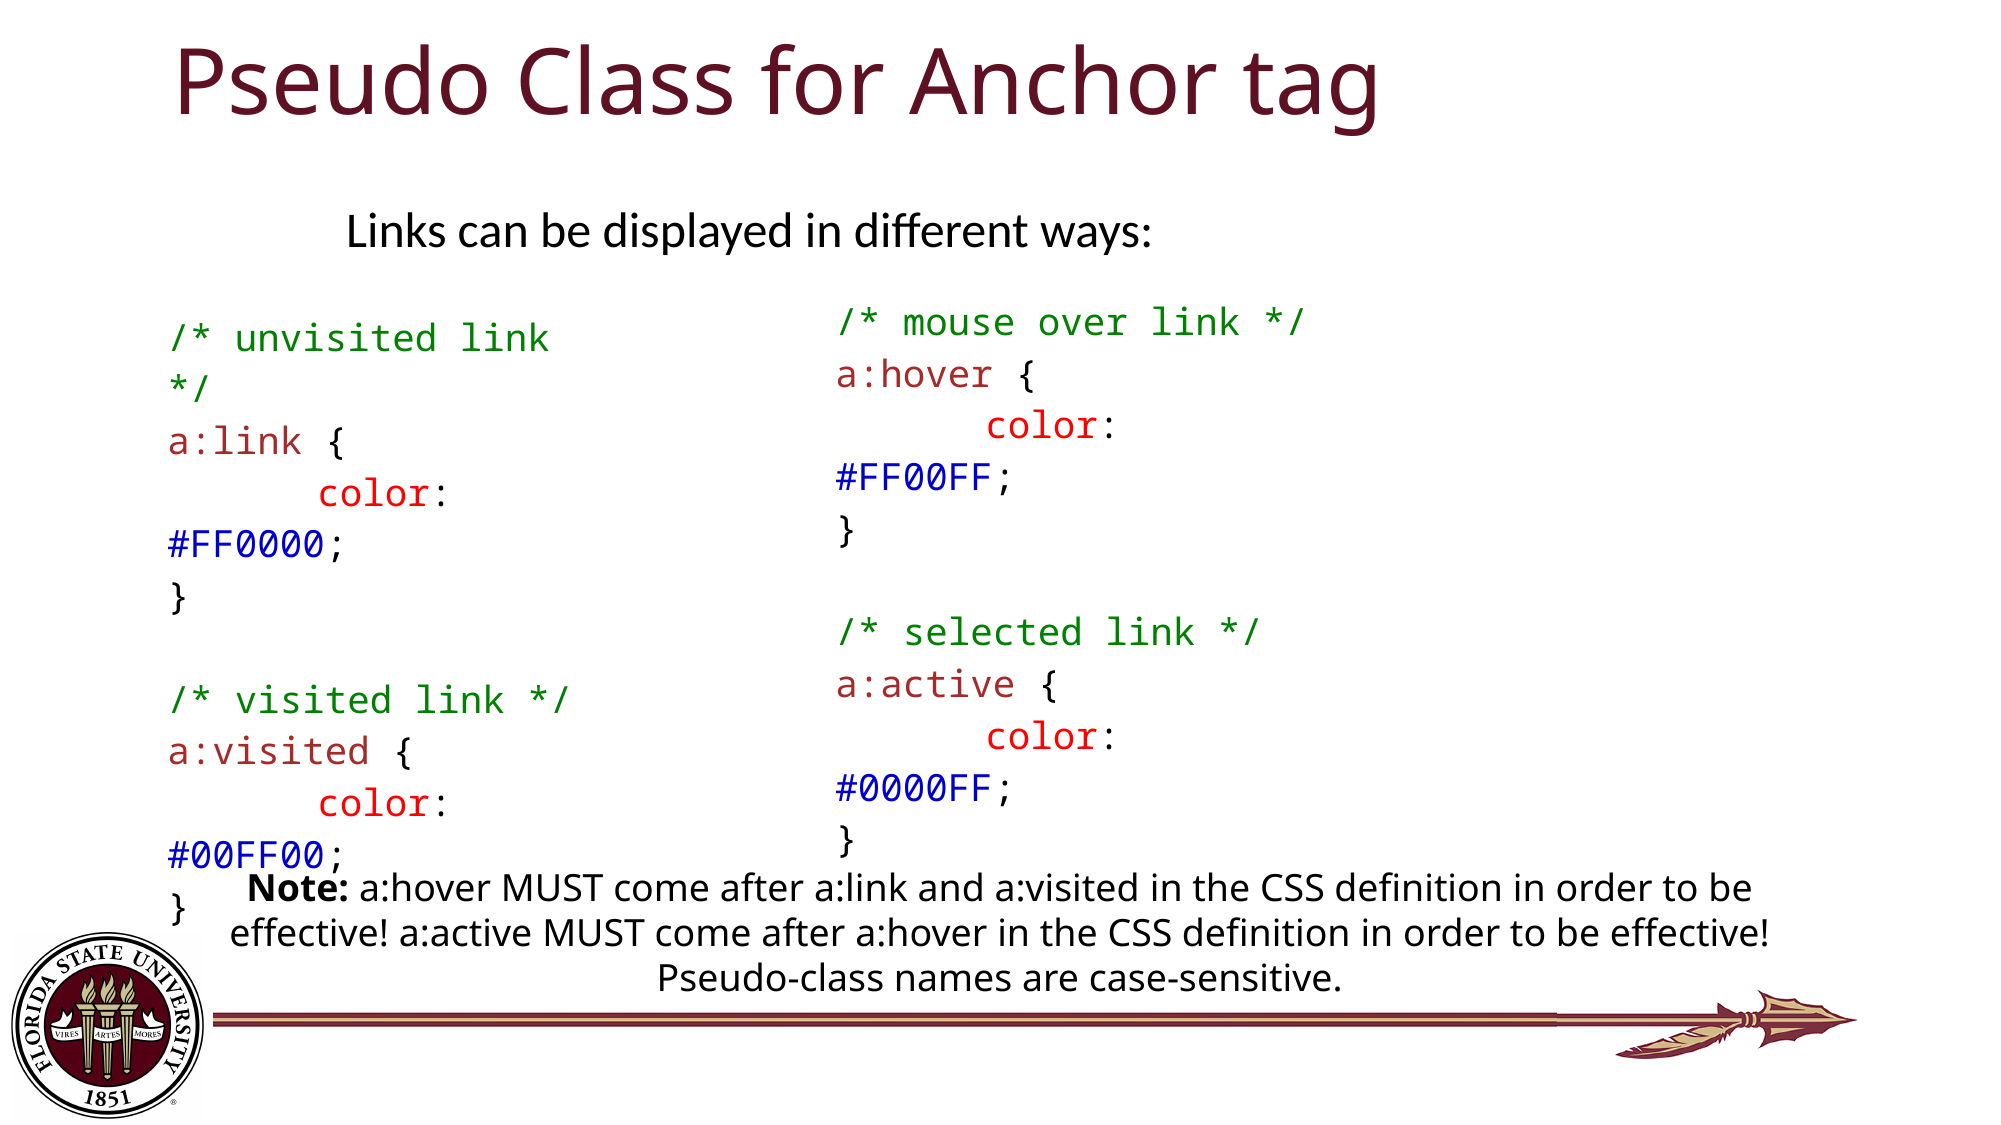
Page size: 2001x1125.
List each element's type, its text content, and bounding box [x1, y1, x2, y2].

picture [11, 932, 204, 1119]
text_box Note: a:hover MUST come after a:link and a:visited in the CSS definition in order to be effective! a:active MUST come after a:hover in the CSS definition in order to be effective! Pseudo-class names are case-sensitive. [193, 848, 1807, 1054]
text_box /* unvisited link */ a:link { color: #FF0000; } /* visited link */ a:visited { color: #00FF00; } [152, 291, 605, 661]
title Pseudo Class for Anchor tag [151, 14, 1837, 155]
list Links can be displayed in different ways: [50, 188, 1450, 293]
text_box /* mouse over link */ a:hover { color: #FF00FF; } /* selected link */ a:active { color: #0000FF; } [820, 276, 1326, 683]
picture [1538, 895, 1863, 1125]
